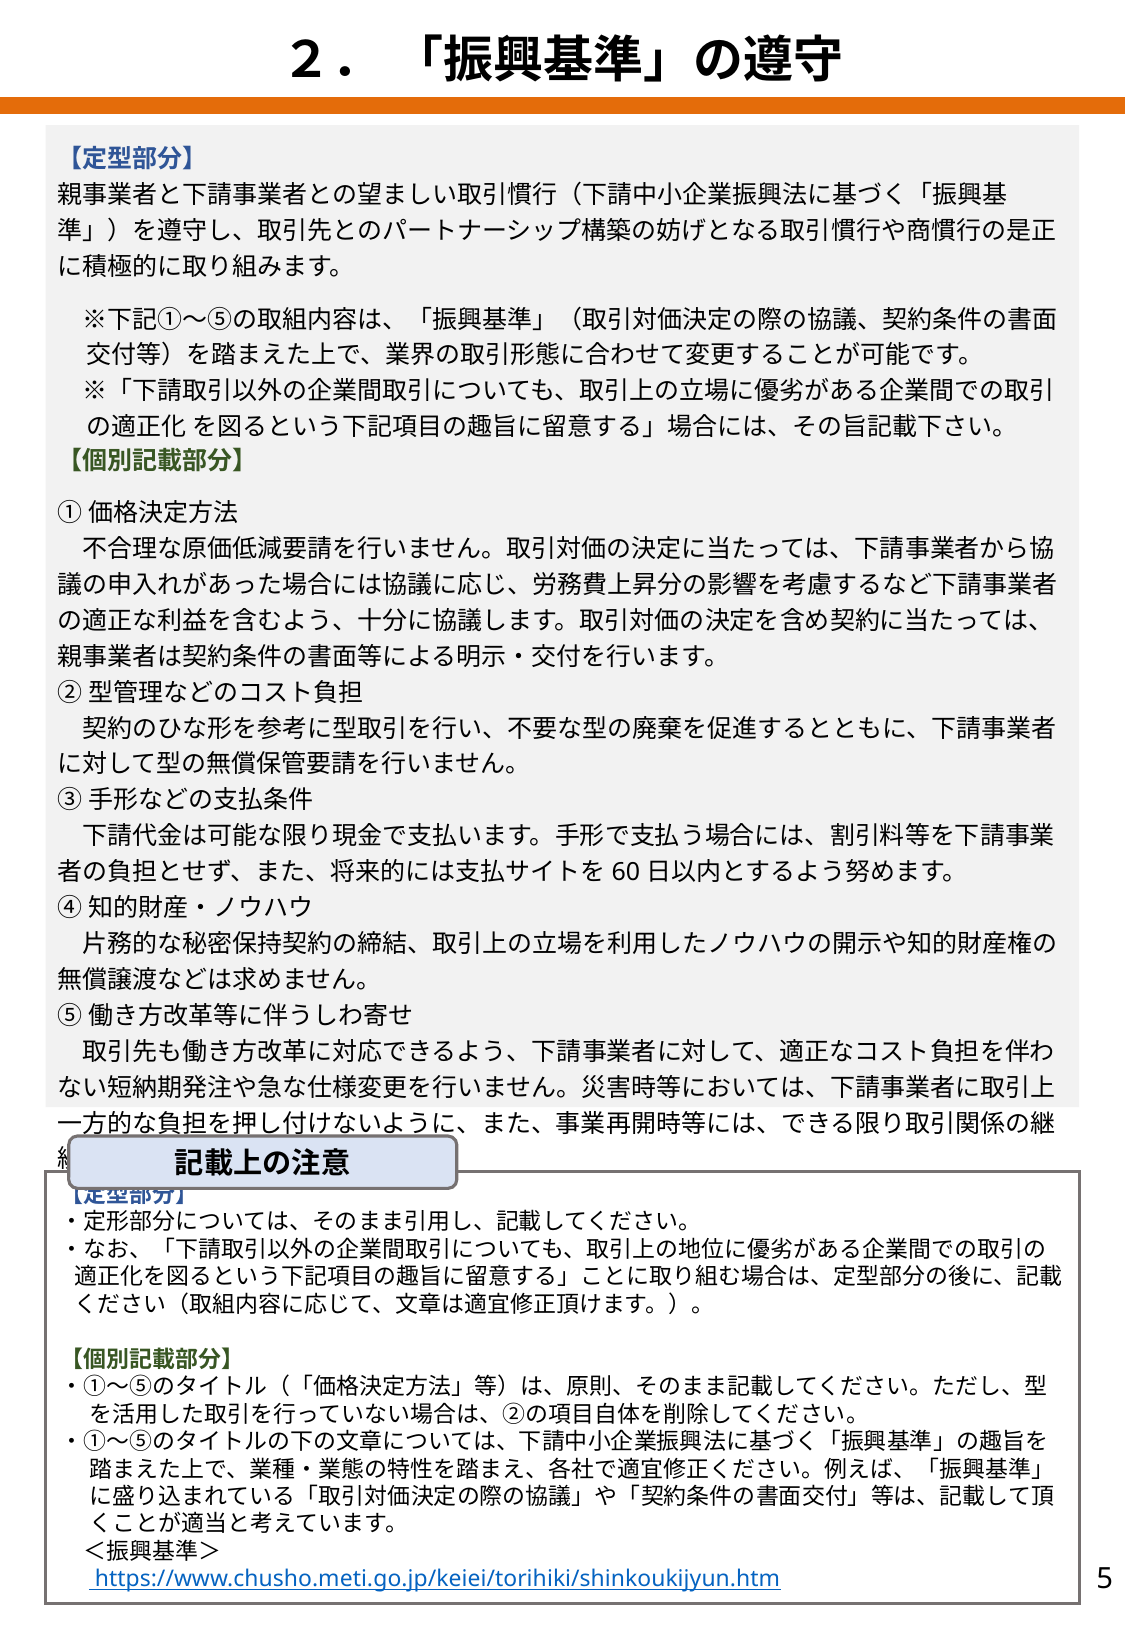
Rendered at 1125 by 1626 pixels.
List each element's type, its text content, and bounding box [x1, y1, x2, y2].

text_box 4 [875, 1535, 1125, 1623]
text_box 記載上の注意 [67, 1134, 458, 1190]
text_box 【定型部分】 親事業者と下請事業者との望ましい取引慣行（下請中小企業振興法に基づく「振興基準」）を遵守し、取引先とのパートナーシップ構築の妨げとなる取引慣行や商慣行の是正に積極的に取り組みます。 ※下記①～⑤の取組内容は、「振興基準」（取引対価決定の際の協議、契約条件の書面交付等）を踏まえた上で、業界の取引形態に合わせて変更することが可能です。 ※「下請取引以外の企業間取引についても、取引上の立場に優劣がある企業間での取引の適正化 を図るという下記項目の趣旨に留意する」場合には、その旨記載下さい。 【個別記載部分】 ①価格決定方法 不合理な原価低減要請を行いません。取引対価の決定に当たっては、下請事業者から協議の申入れがあった場合には協議に応じ、労務費上昇分の影響を考慮するなど下請事業者の適正な利益を含むよう、十分に協議します。取引対価の決定を含め契約に当たっては、親事業者は契約条件の書面等による明示・交付を行います。 ②型管理などのコスト負担 契約のひな形を参考に型取引を行い、不要な型の廃棄を促進するとともに、下請事業者に対して型の無償保管要請を行いません。 ③手形などの支払条件 下請代金は可能な限り現金で支払います。手形で支払う場合には、割引料等を下請事業者の負担とせず、また、将来的には支払サイトを60日以内とするよう努めます。 ④知的財産・ノウハウ 片務的な秘密保持契約の締結、取引上の立場を利用したノウハウの開示や知的財産権の無償譲渡などは求めません。 ⑤働き方改革等に伴うしわ寄せ 取引先も働き方改革に対応できるよう、下請事業者に対して、適正なコスト負担を伴わない短納期発注や急な仕様変更を行いません。災害時等においては、下請事業者に取引上一方的な負担を押し付けないように、また、事業再開時等には、できる限り取引関係の継続等に配慮します。 [45, 125, 1080, 1108]
text_box ２． 「振興基準」の遵守 [267, 19, 858, 95]
text_box 【定型部分】 ・定形部分については、そのまま引用し、記載してください。 ・なお、「下請取引以外の企業間取引についても、取引上の地位に優劣がある企業間での取引の適正化を図るという下記項目の趣旨に留意する」ことに取り組む場合は、定型部分の後に、記載ください（取組内容に応じて、文章は適宜修正頂けます。）。 【個別記載部分】 ・①～⑤のタイトル（「価格決定方法」等）は、原則、そのまま記載してください。ただし、型を活用した取引を行っていない場合は、②の項目自体を削除してください。 ・①～⑤のタイトルの下の文章については、下請中小企業振興法に基づく「振興基準」の趣旨を踏まえた上で、業種・業態の特性を踏まえ、各社で適宜修正ください。例えば、「振興基準」に盛り込まれている「取引対価決定の際の協議」や「契約条件の書面交付」等は、記載して頂くことが適当と考えています。 ＜振興基準＞ https://www.chusho.meti.go.jp/keiei/torihiki/shinkoukijyun.htm [45, 1170, 1080, 1604]
